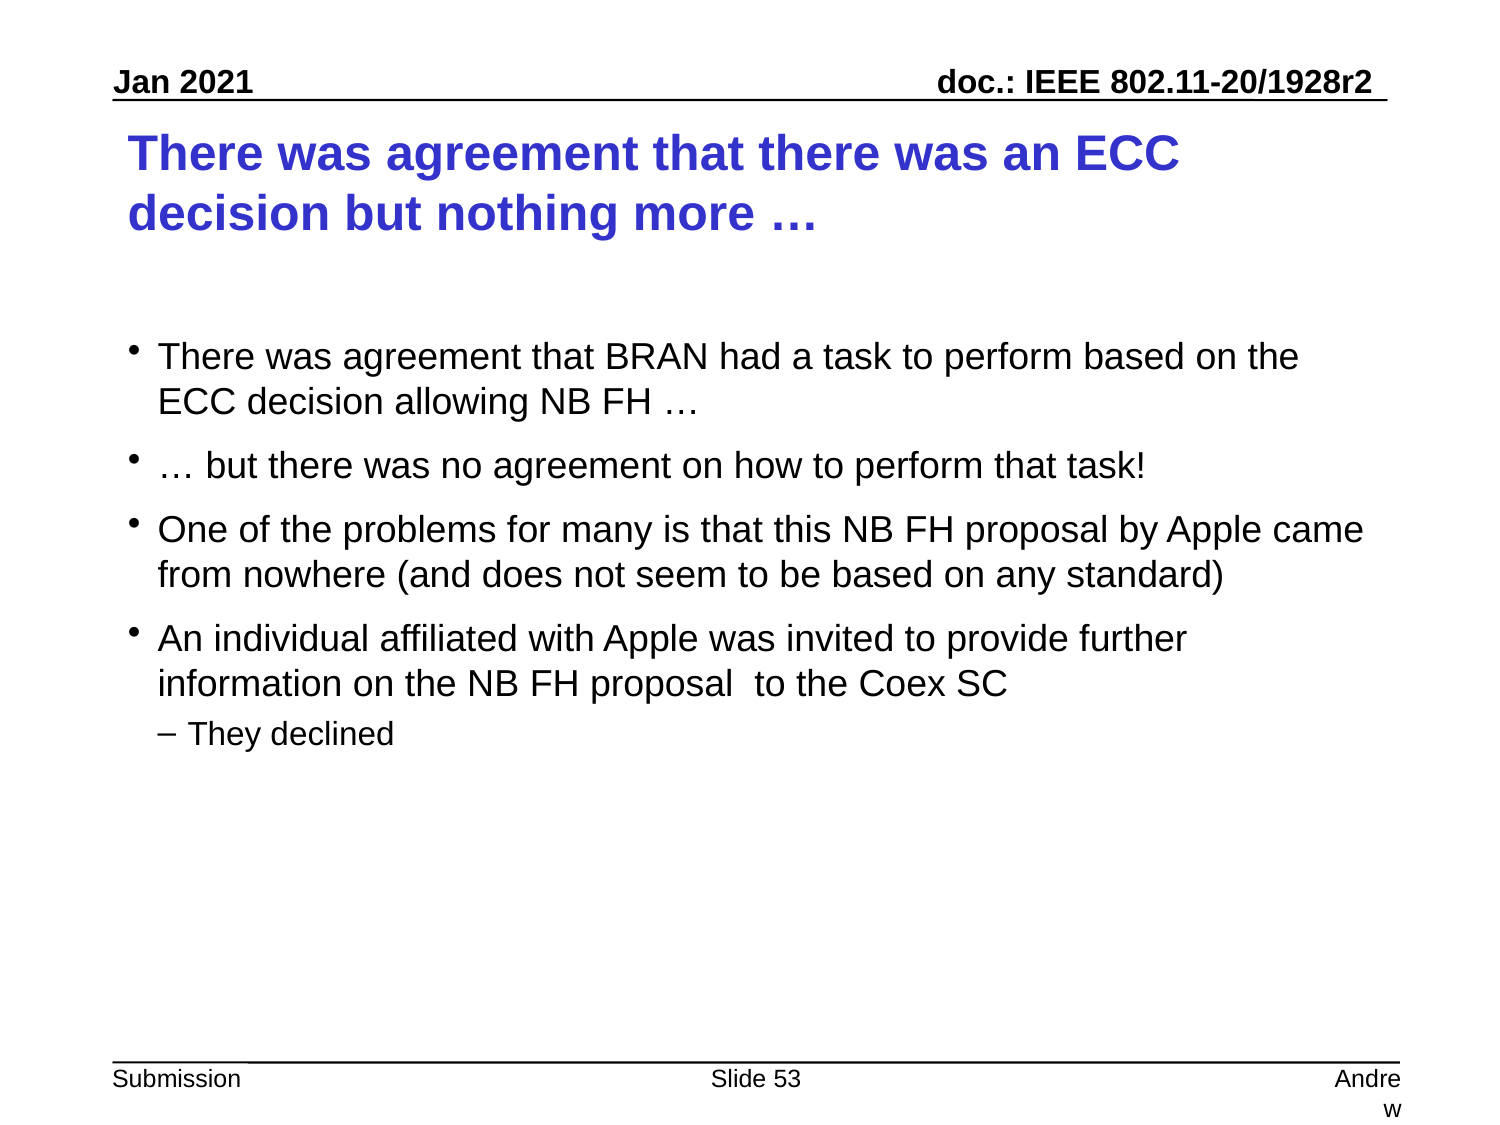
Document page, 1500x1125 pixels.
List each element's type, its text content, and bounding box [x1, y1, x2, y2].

slide_number Slide 53 [709, 1061, 803, 1093]
footer Andrew Myles, Cisco [1320, 1061, 1402, 1093]
list There was agreement that BRAN had a task to perform based on the ECC decision allowing NB FH … … but there was no agreement on how to perform that task! One of the problems for many is that this NB FH proposal by Apple came from nowhere (and does not seem to be based on any standard) An individual affiliated with Apple was invited to provide further information on the NB FH proposal to the Coex SC They declined [112, 324, 1388, 1000]
title There was agreement that there was an ECC decision but nothing more … [112, 112, 1388, 288]
